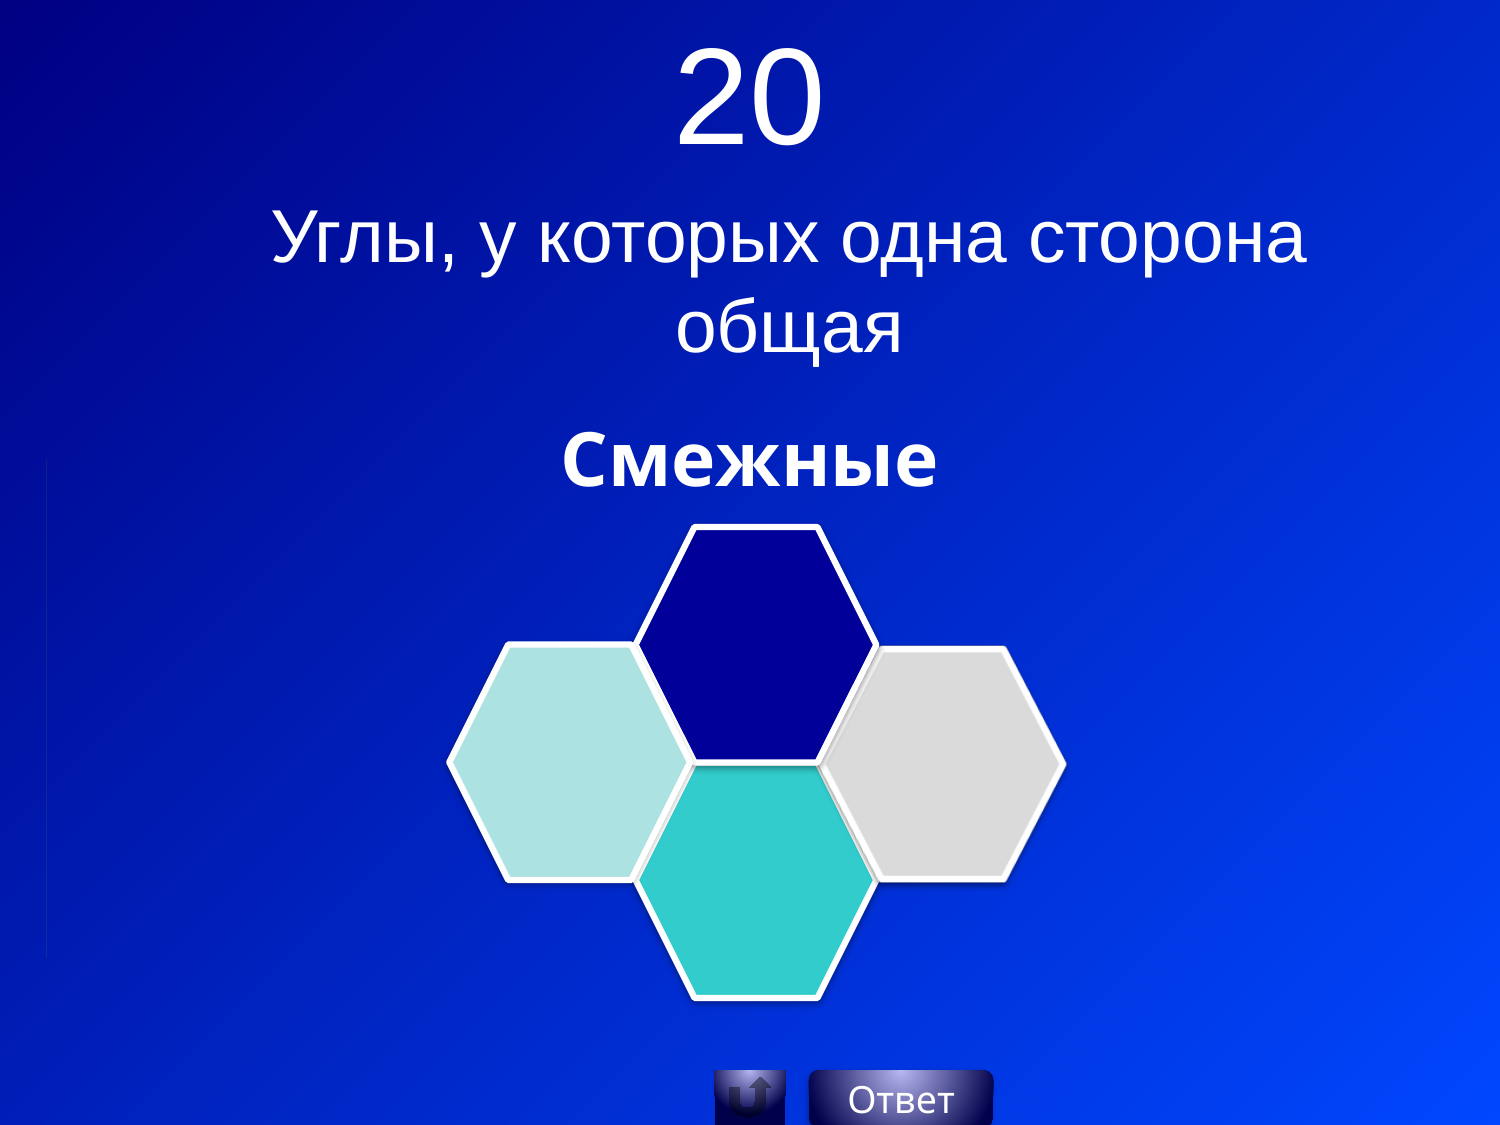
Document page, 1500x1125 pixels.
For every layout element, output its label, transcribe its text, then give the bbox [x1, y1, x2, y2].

text_box Смежные [545, 404, 954, 510]
text_box Углы, у которых одна сторона общая [181, 180, 1398, 375]
text_box 20 [295, 0, 1205, 180]
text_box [449, 526, 1075, 999]
text_box Ответ [808, 1070, 994, 1125]
text_box [714, 1070, 786, 1125]
